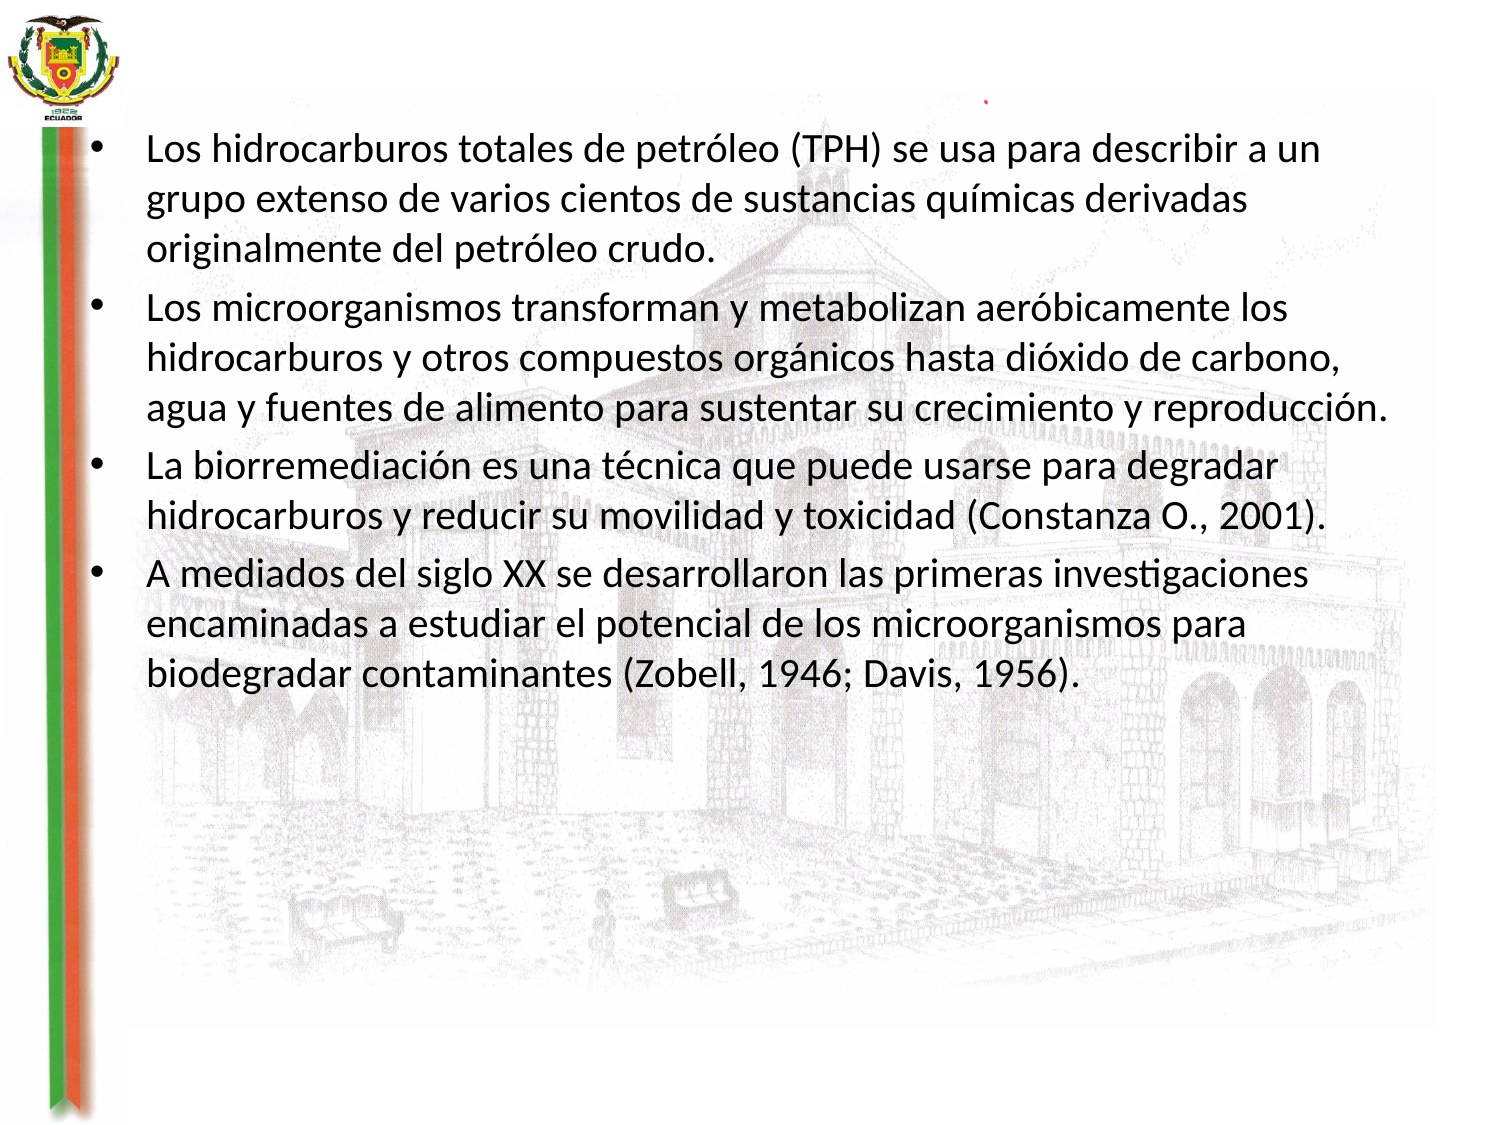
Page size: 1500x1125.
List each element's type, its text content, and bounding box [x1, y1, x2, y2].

picture [0, 7, 1436, 1125]
list Los hidrocarburos totales de petróleo (TPH) se usa para describir a un grupo extenso de varios cientos de sustancias químicas derivadas originalmente del petróleo crudo. Los microorganismos transforman y metabolizan aeróbicamente los hidrocarburos y otros compuestos orgánicos hasta dióxido de carbono, agua y fuentes de alimento para sustentar su crecimiento y reproducción. La biorremediación es una técnica que puede usarse para degradar hidrocarburos y reducir su movilidad y toxicidad (Constanza O., 2001). A mediados del siglo XX se desarrollaron las primeras investigaciones encaminadas a estudiar el potencial de los microorganismos para biodegradar contaminantes (Zobell, 1946; Davis, 1956). [75, 113, 1425, 1005]
